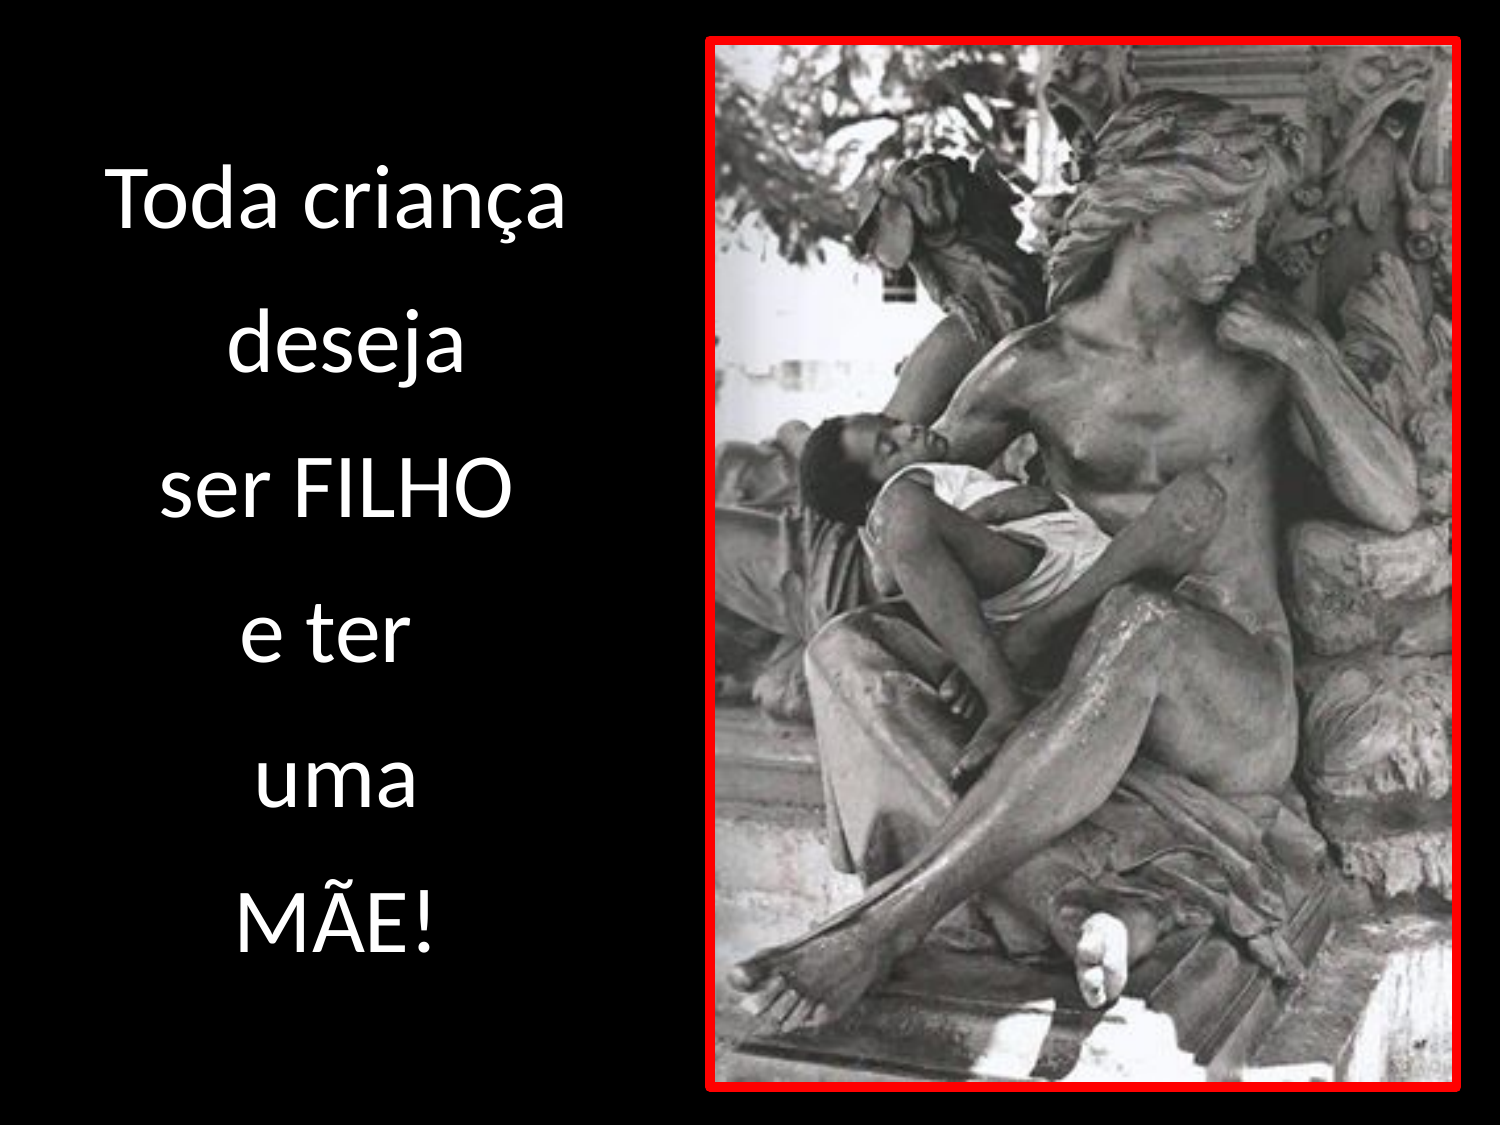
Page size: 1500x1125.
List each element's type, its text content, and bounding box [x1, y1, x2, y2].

text_box Toda criança deseja ser FILHO e ter uma MÃE! [29, 19, 644, 979]
picture [714, 44, 1452, 1083]
